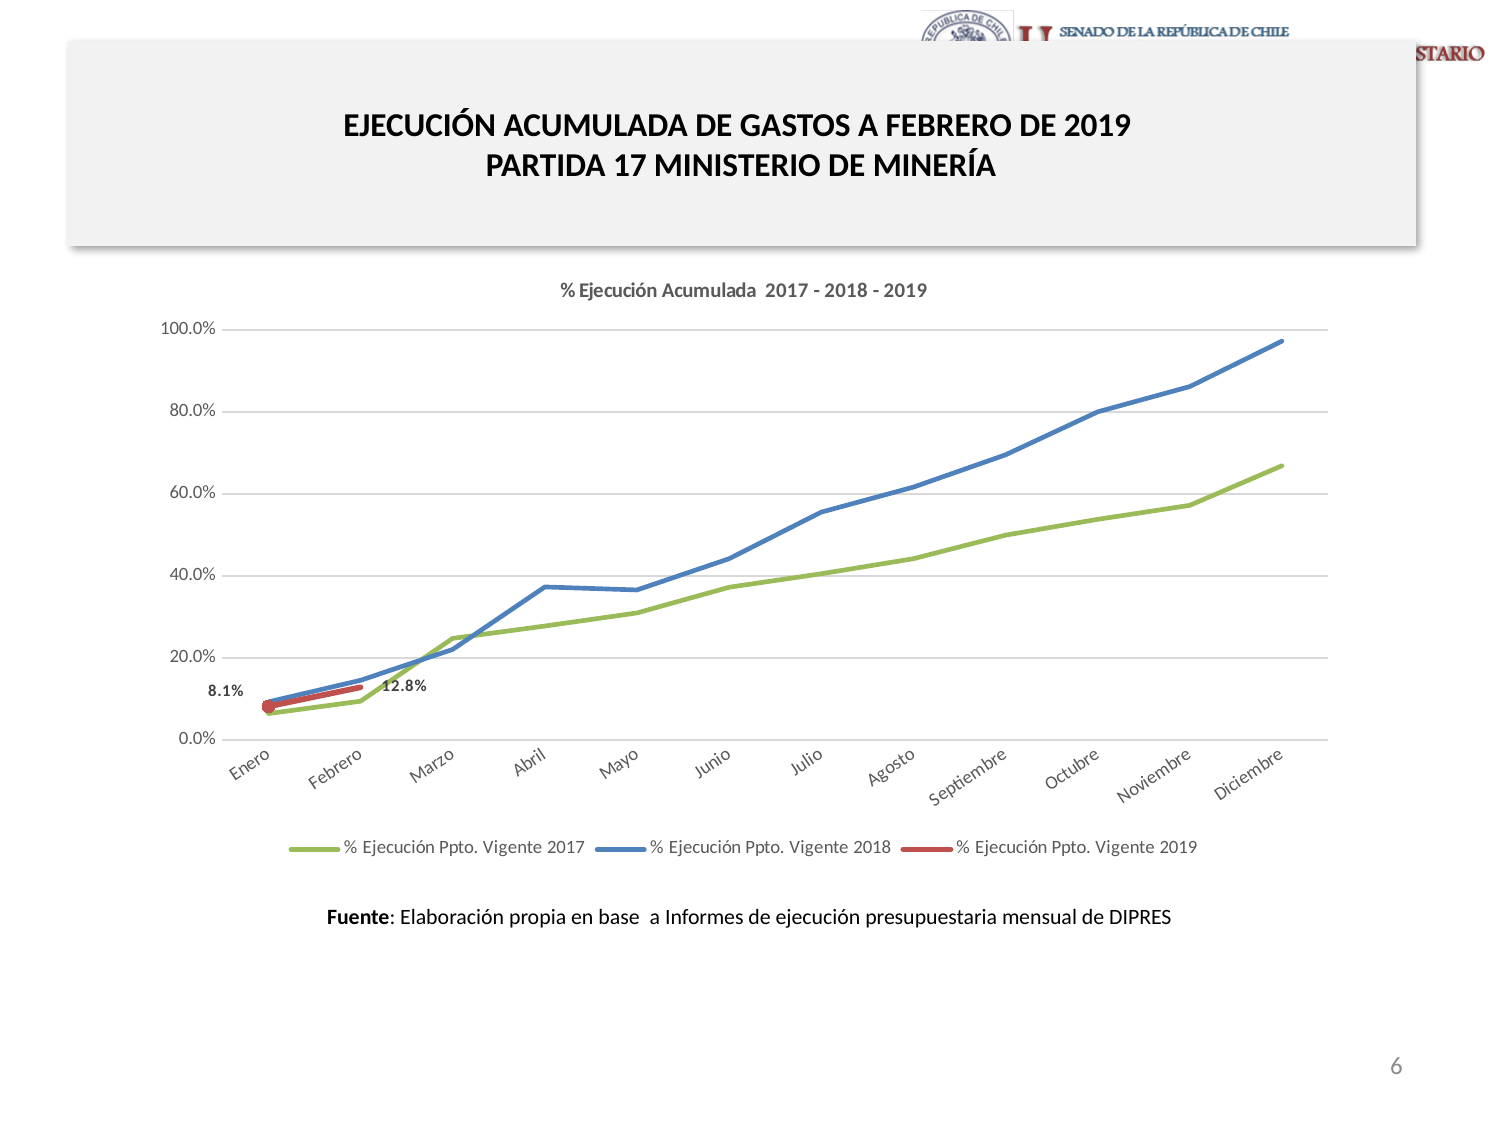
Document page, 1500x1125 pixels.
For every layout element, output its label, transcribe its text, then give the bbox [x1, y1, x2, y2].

footer Fuente: Elaboración propia en base a Informes de ejecución presupuestaria mensual de DIPRES [113, 895, 1387, 955]
slide_number 6 [1067, 1035, 1418, 1095]
title EJECUCIÓN ACUMULADA DE GASTOS A FEBRERO DE 2019 PARTIDA 17 MINISTERIO DE MINERÍA [67, 41, 1415, 246]
chart [135, 255, 1353, 866]
picture [921, 0, 1500, 113]
